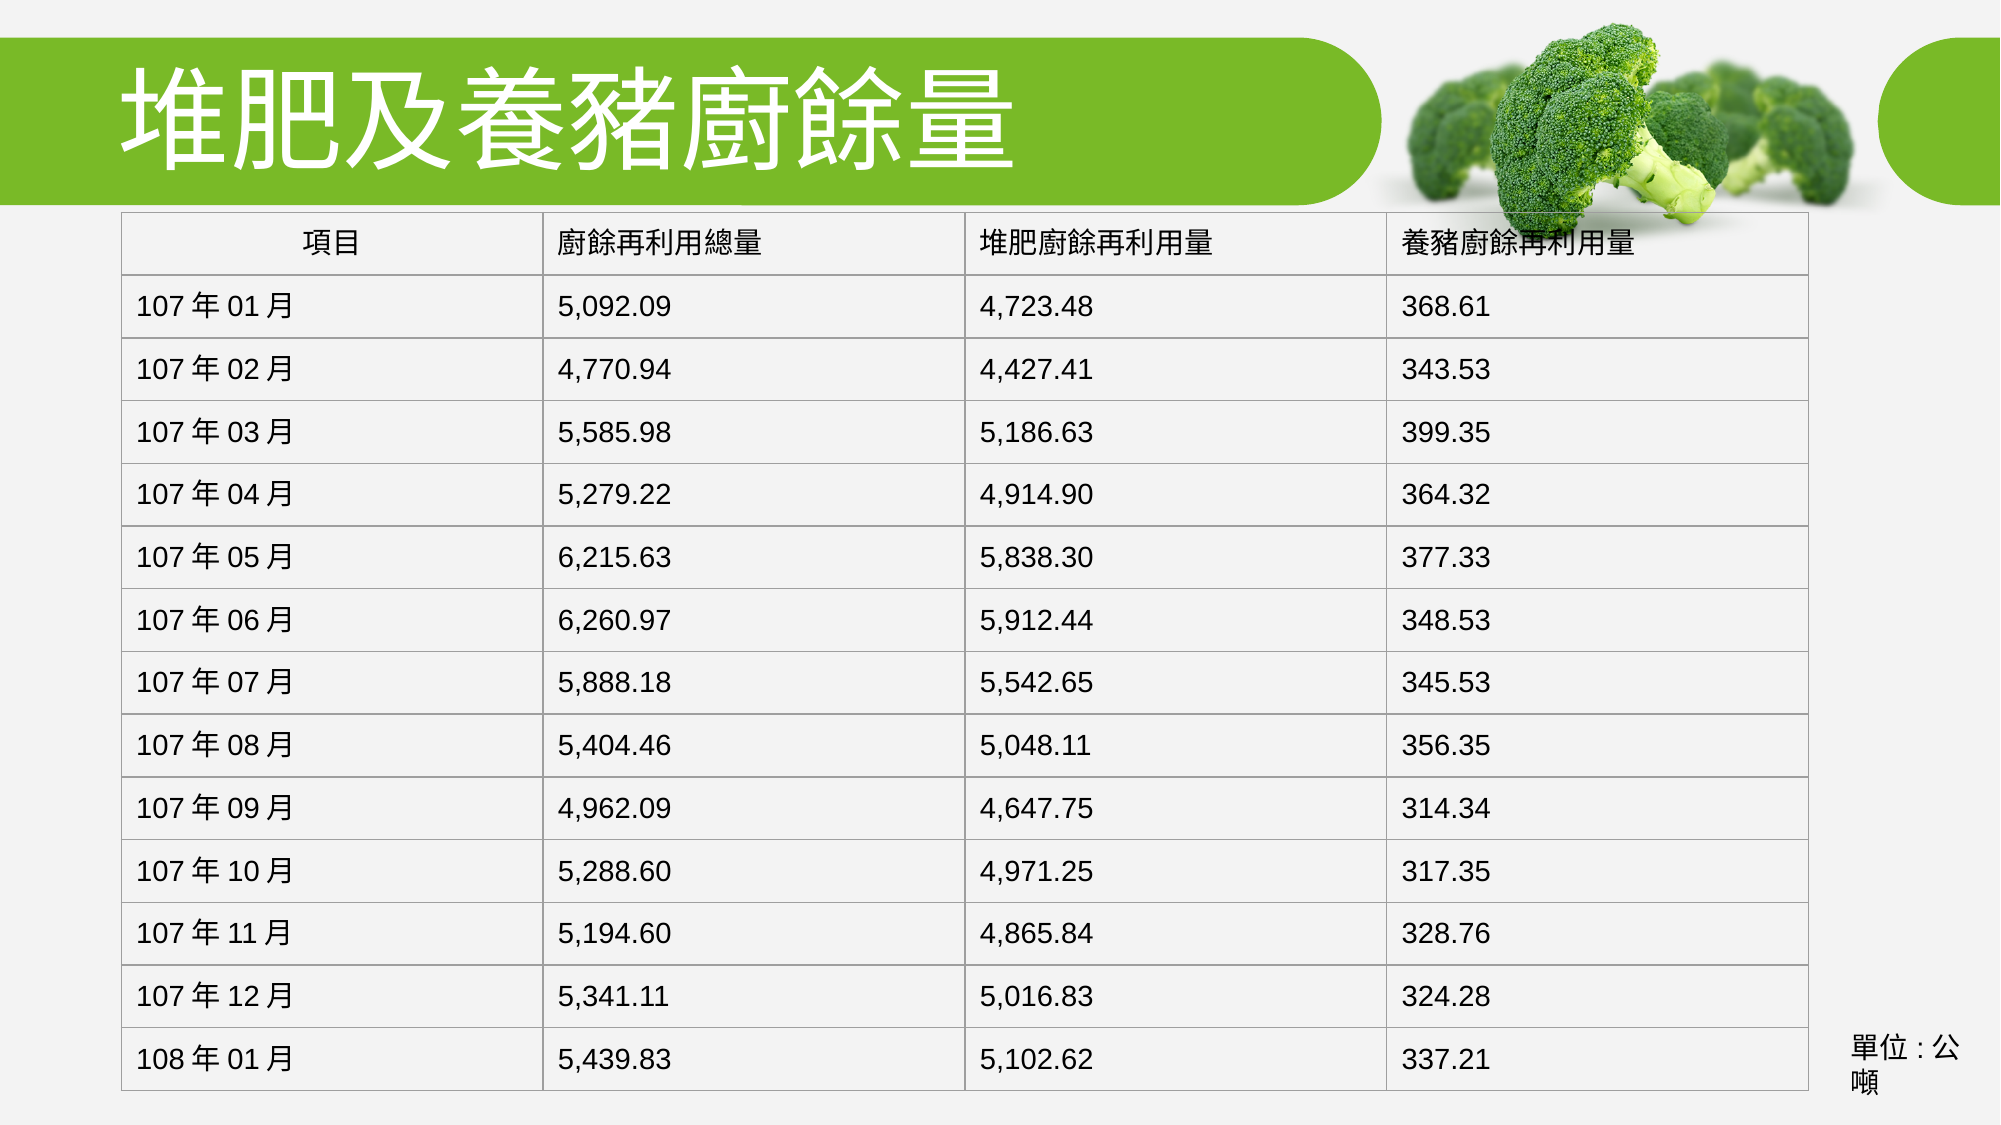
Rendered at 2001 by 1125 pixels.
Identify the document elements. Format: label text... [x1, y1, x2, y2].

table_cell 107年09月 [122, 778, 542, 839]
table_header 養豬廚餘再利用量 [1387, 213, 1808, 274]
table_cell 5,092.09 [544, 276, 964, 337]
list 堆肥及養豬廚餘量 [102, 65, 1216, 185]
table_cell 107年11月 [122, 903, 542, 964]
table_cell 5,102.62 [966, 1028, 1386, 1090]
table_cell 337.21 [1387, 1028, 1808, 1090]
table_cell 4,770.94 [544, 339, 964, 400]
table_cell 317.35 [1387, 840, 1808, 902]
table_cell 5,838.30 [966, 527, 1386, 588]
table_cell 107年07月 [122, 652, 542, 713]
table_cell 107年12月 [122, 966, 542, 1027]
table_cell 4,865.84 [966, 903, 1386, 964]
table_cell 107年02月 [122, 339, 542, 400]
table_cell 107年03月 [122, 401, 542, 463]
table_cell 5,585.98 [544, 401, 964, 463]
table_cell 4,723.48 [966, 276, 1386, 337]
table_cell 4,962.09 [544, 778, 964, 839]
table_header 廚餘再利用總量 [544, 213, 964, 274]
table_cell 348.53 [1387, 589, 1808, 651]
table_cell 356.35 [1387, 715, 1808, 776]
table_cell 5,186.63 [966, 401, 1386, 463]
table_cell 364.32 [1387, 464, 1808, 525]
table_cell 5,888.18 [544, 652, 964, 713]
table_cell 5,912.44 [966, 589, 1386, 651]
table_cell 5,048.11 [966, 715, 1386, 776]
table_cell 108年01月 [122, 1028, 542, 1090]
table_cell 328.76 [1387, 903, 1808, 964]
table_cell 5,194.60 [544, 903, 964, 964]
table_cell 5,404.46 [544, 715, 964, 776]
table_cell 6,260.97 [544, 589, 964, 651]
table_cell 107年08月 [122, 715, 542, 776]
table_cell 5,439.83 [544, 1028, 964, 1090]
table_cell 4,647.75 [966, 778, 1386, 839]
table_cell 107年05月 [122, 527, 542, 588]
table_cell 343.53 [1387, 339, 1808, 400]
table_cell 107年01月 [122, 276, 542, 337]
table_cell 107年06月 [122, 589, 542, 651]
table_cell 5,279.22 [544, 464, 964, 525]
table_cell 314.34 [1387, 778, 1808, 839]
table_cell 6,215.63 [544, 527, 964, 588]
table_cell 324.28 [1387, 966, 1808, 1027]
table_cell 5,288.60 [544, 840, 964, 902]
table_cell 107年10月 [122, 840, 542, 902]
table_cell 5,542.65 [966, 652, 1386, 713]
table_cell 107年04月 [122, 464, 542, 525]
table_header 堆肥廚餘再利用量 [966, 213, 1386, 274]
table_cell 4,914.90 [966, 464, 1386, 525]
table_cell 5,016.83 [966, 966, 1386, 1027]
table_cell 399.35 [1387, 401, 1808, 463]
table_cell 368.61 [1387, 276, 1808, 337]
table_cell 377.33 [1387, 527, 1808, 588]
table_cell 4,971.25 [966, 840, 1386, 902]
table_cell 4,427.41 [966, 339, 1386, 400]
text_box [1835, 1081, 2000, 1089]
table_cell 345.53 [1387, 652, 1808, 713]
text_box 單位:公噸 [1835, 1014, 2000, 1081]
table_header 項目 [122, 213, 542, 274]
picture [1365, 21, 1894, 259]
table_cell 5,341.11 [544, 966, 964, 1027]
